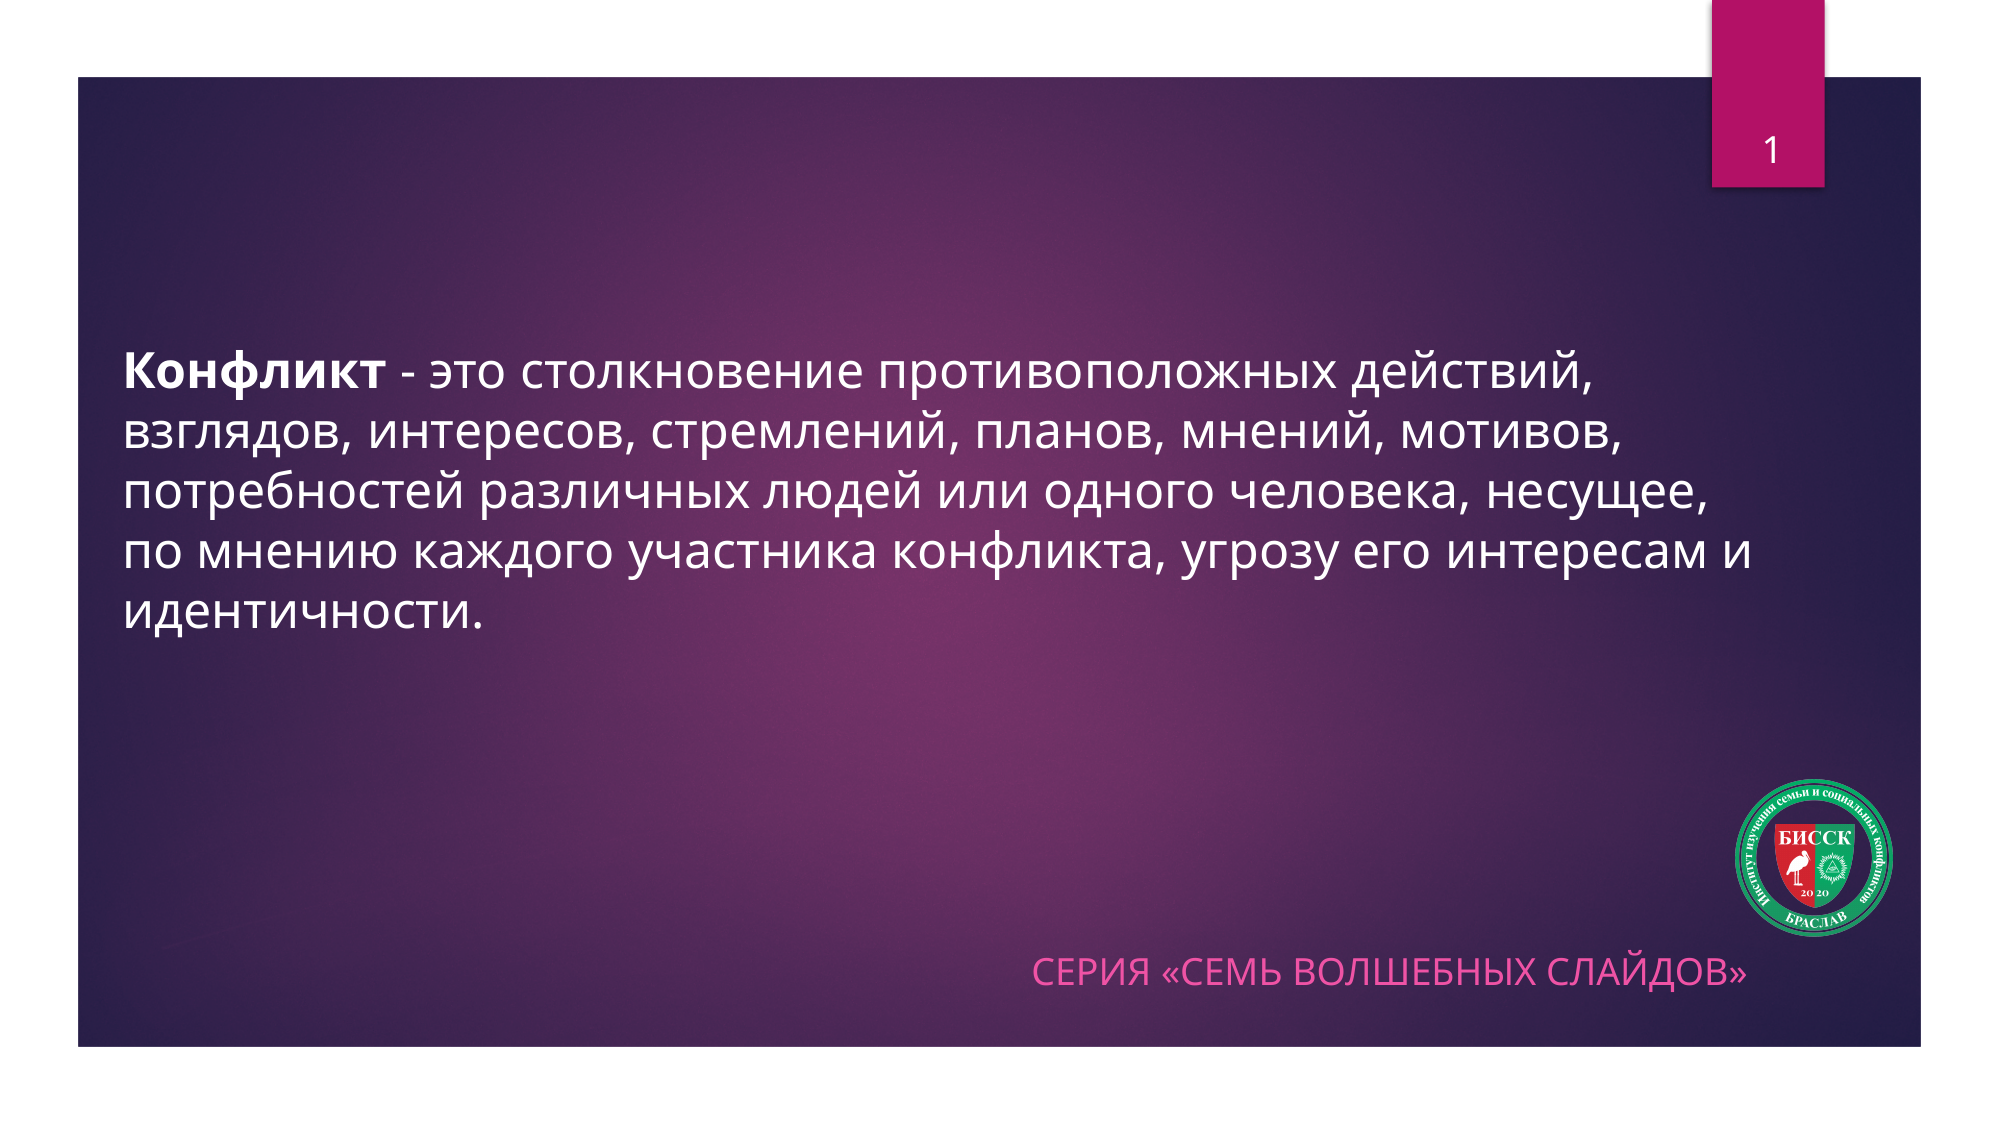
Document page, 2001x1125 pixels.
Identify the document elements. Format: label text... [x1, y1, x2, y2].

title Конфликт - это столкновение противоположных действий, взглядов, интересов, стремлений, планов, мнений, мотивов, потребностей различных людей или одного человека, несущее, по мнению каждого участника конфликта, угрозу его интересам и идентичности. [107, 115, 1773, 1007]
picture [1735, 778, 1893, 942]
subtitle Серия «семь волшебных слайдов» [1016, 940, 1799, 1009]
text_box 1 [1746, 118, 1799, 179]
